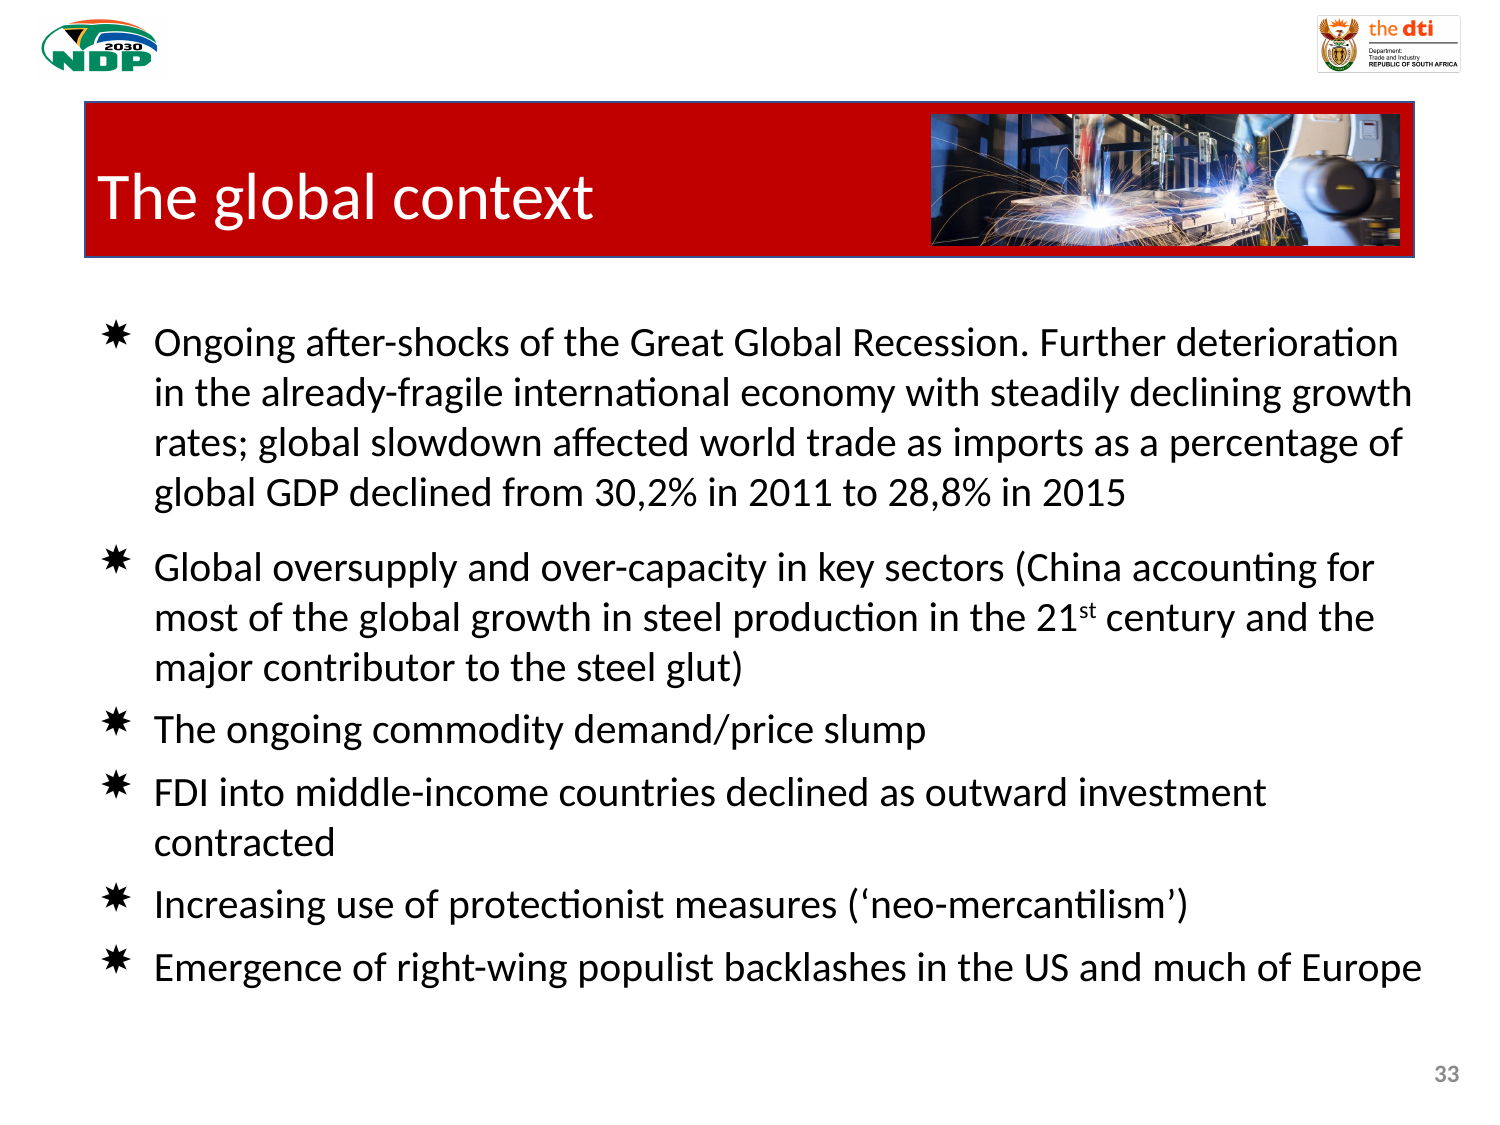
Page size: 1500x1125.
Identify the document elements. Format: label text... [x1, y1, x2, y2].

picture [931, 114, 1400, 246]
picture [1316, 15, 1461, 73]
text_box Ongoing after-shocks of the Great Global Recession. Further deterioration in the already-fragile international economy with steadily declining growth rates; global slowdown affected world trade as imports as a percentage of global GDP declined from 30,2% in 2011 to 28,8% in 2015 Global oversupply and over-capacity in key sectors (China accounting for most of the global growth in steel production in the 21st century and the major contributor to the steel glut) The ongoing commodity demand/price slump FDI into middle-income countries declined as outward investment contracted Increasing use of protectionist measures (‘neo-mercantilism’) Emergence of right-wing populist backlashes in the US and much of Europe [82, 306, 1453, 1034]
slide_number 33 [1137, 1042, 1475, 1103]
title The global context [82, 138, 847, 232]
picture [37, 15, 169, 81]
